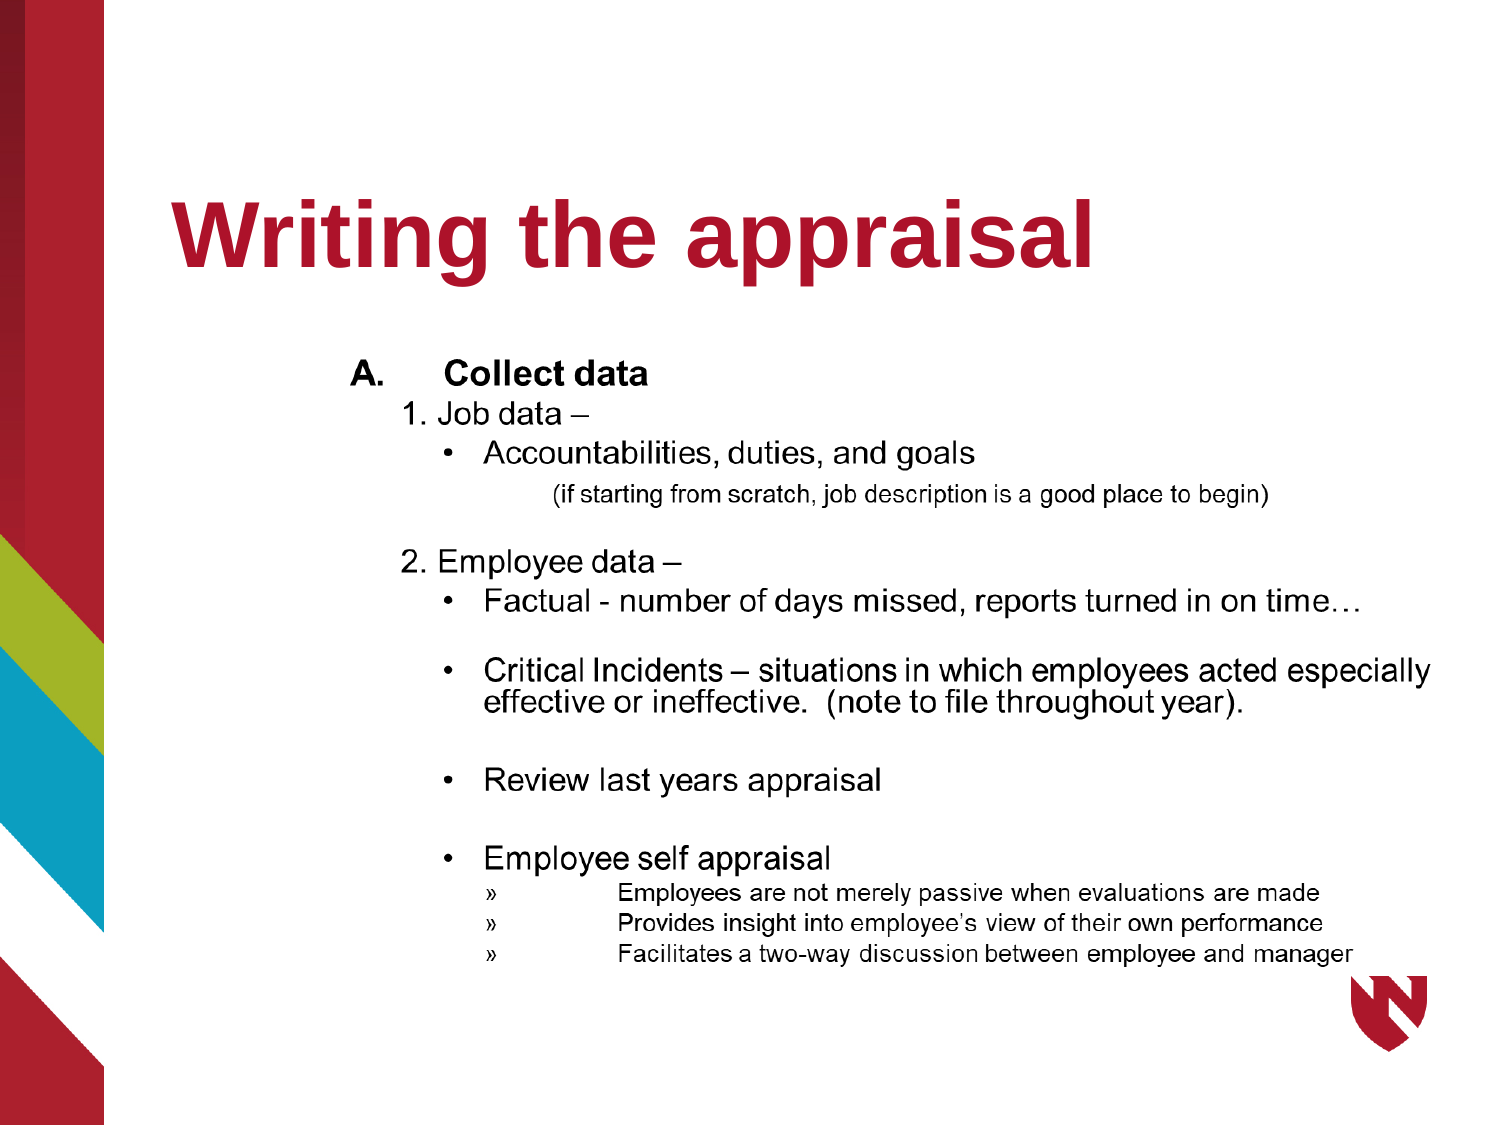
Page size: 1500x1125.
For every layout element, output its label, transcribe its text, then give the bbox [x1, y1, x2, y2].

title Writing the appraisal [156, 64, 1405, 288]
picture [0, 0, 1500, 1125]
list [288, 308, 1463, 1125]
